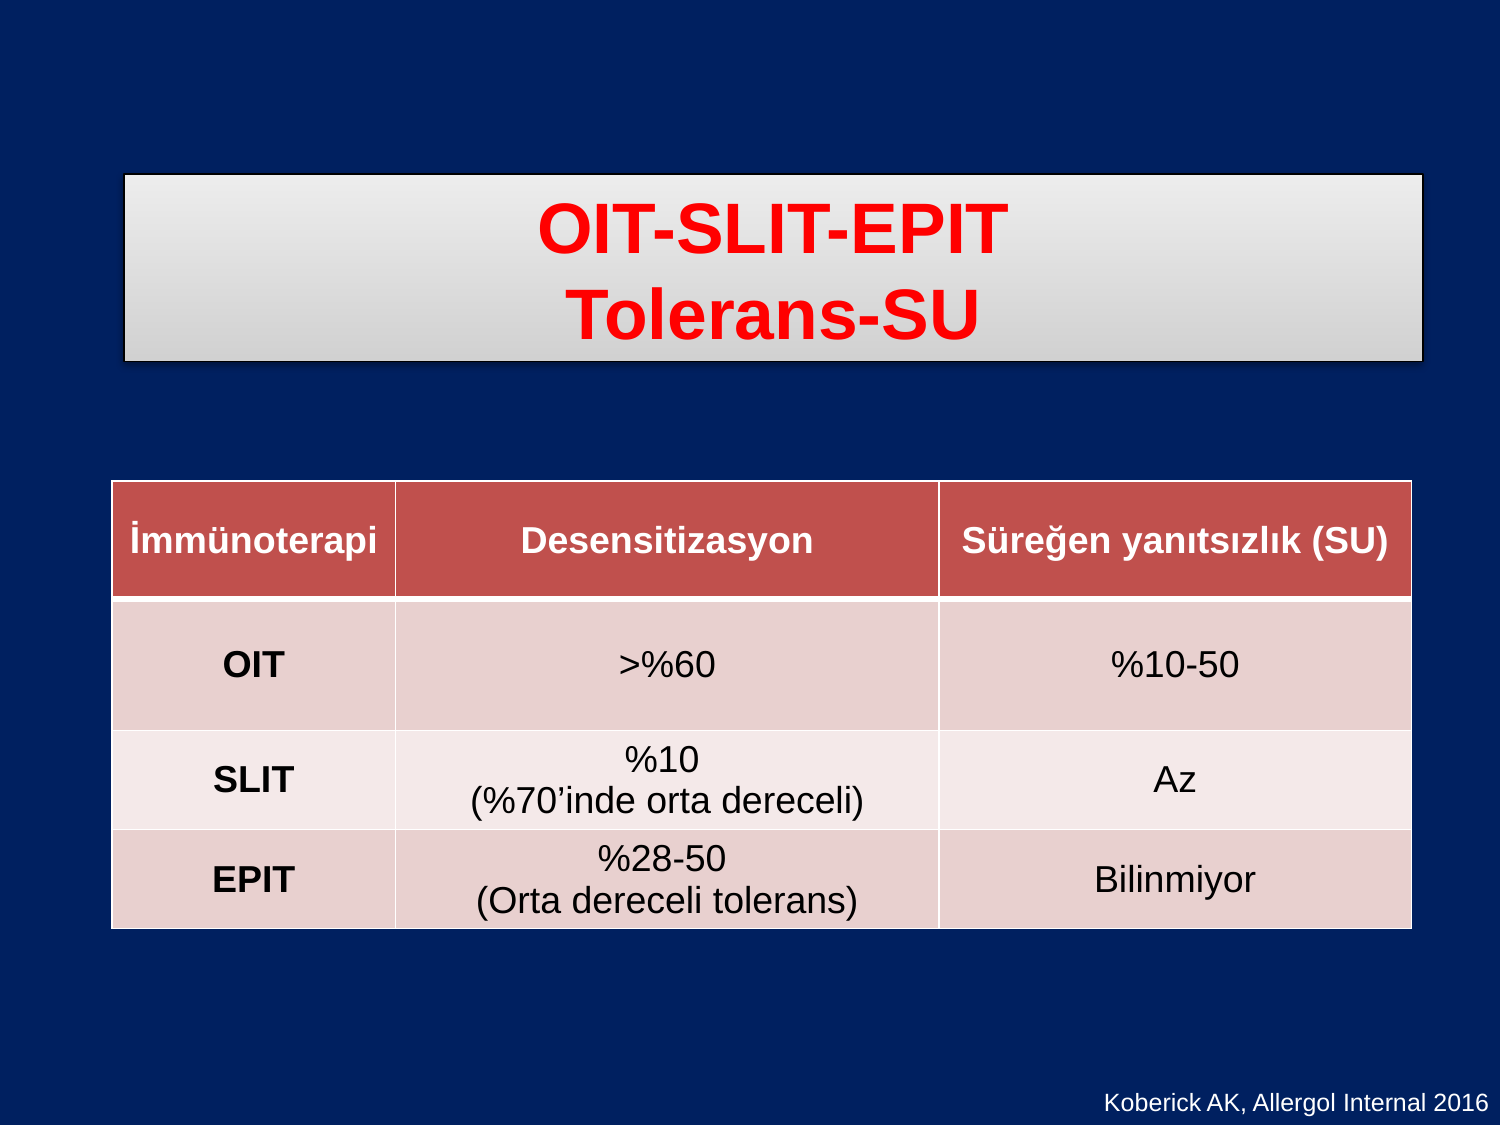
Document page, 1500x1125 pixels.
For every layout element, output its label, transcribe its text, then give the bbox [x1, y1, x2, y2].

table_cell EPIT [113, 830, 395, 928]
table_cell %10 (%70’inde orta dereceli) [396, 731, 938, 829]
title OIT-SLIT-EPIT Tolerans-SU [123, 173, 1424, 362]
table_cell SLIT [113, 731, 395, 829]
text_box Koberick AK, Allergol Internal 2016 [1089, 1078, 1500, 1124]
table_header İmmünoterapi [113, 482, 395, 596]
table_header Desensitizasyon [396, 482, 938, 596]
table_cell %10-50 [940, 602, 1411, 730]
table_cell Bilinmiyor [940, 830, 1411, 928]
table_cell %28-50 (Orta dereceli tolerans) [396, 830, 938, 928]
table_cell OIT [113, 602, 395, 730]
table_header Süreğen yanıtsızlık (SU) [940, 482, 1411, 596]
table_cell Az [940, 731, 1411, 829]
table_cell >%60 [396, 602, 938, 730]
